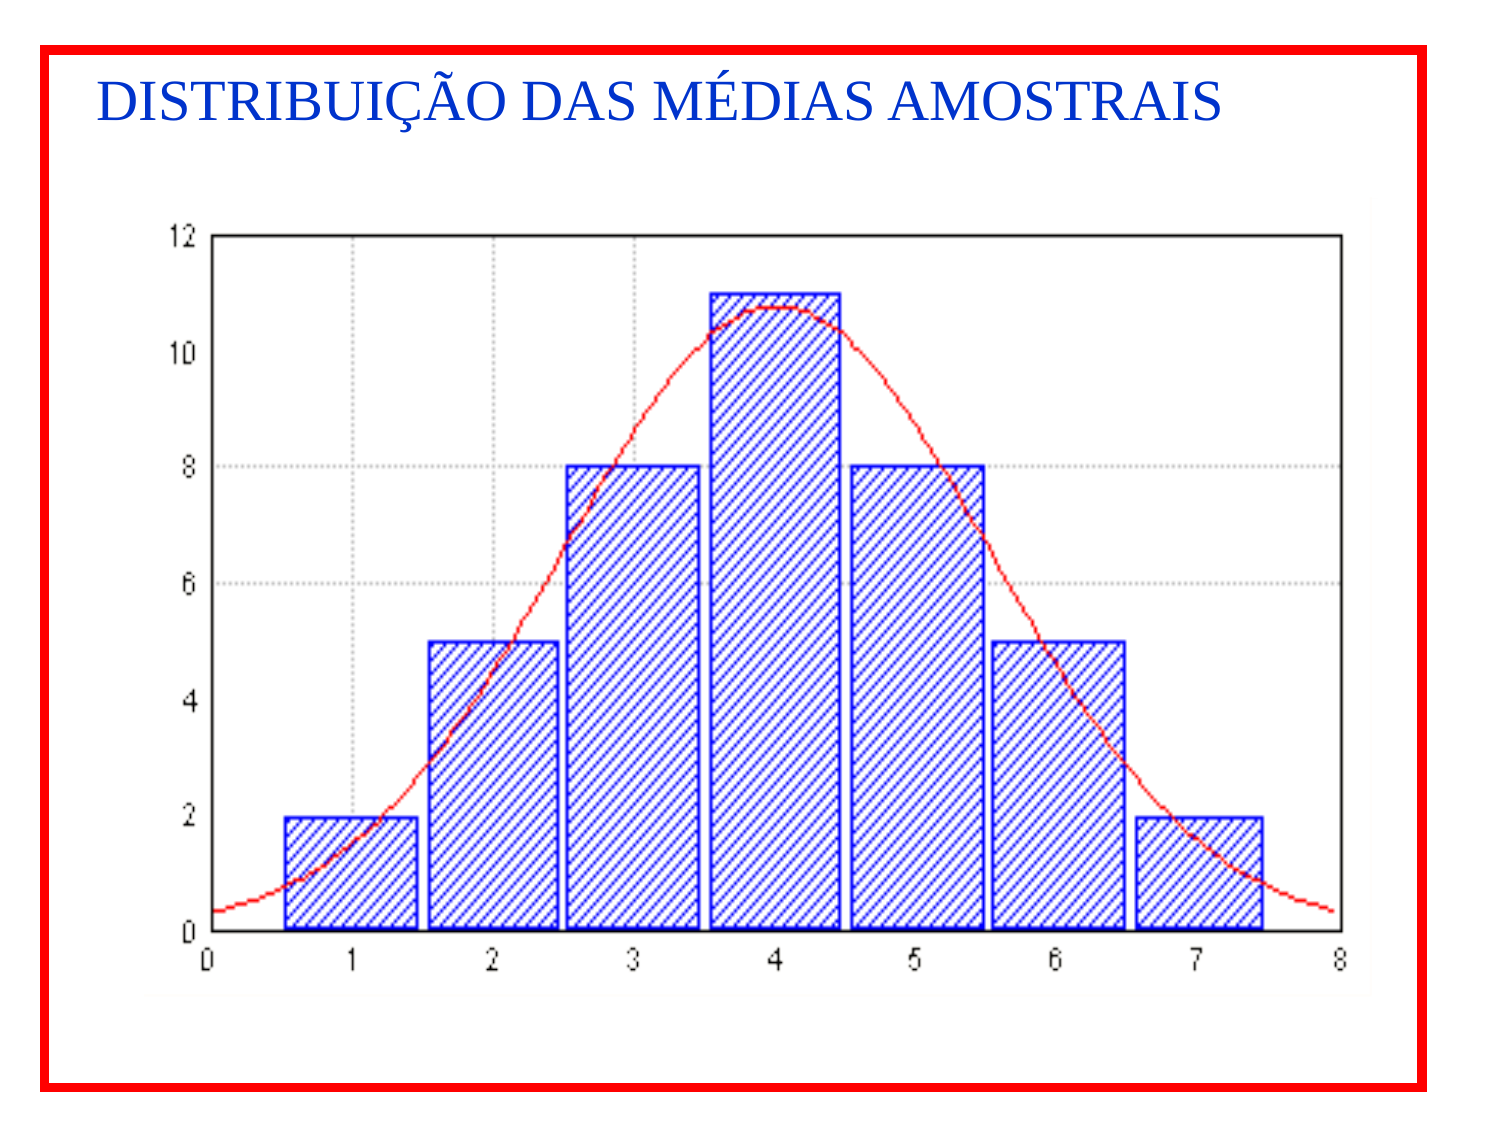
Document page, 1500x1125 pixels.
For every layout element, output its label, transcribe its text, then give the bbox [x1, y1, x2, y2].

text_box [44, 49, 1423, 1088]
picture [144, 197, 1378, 1000]
text_box DISTRIBUIÇÃO DAS MÉDIAS AMOSTRAIS [82, 54, 1412, 140]
